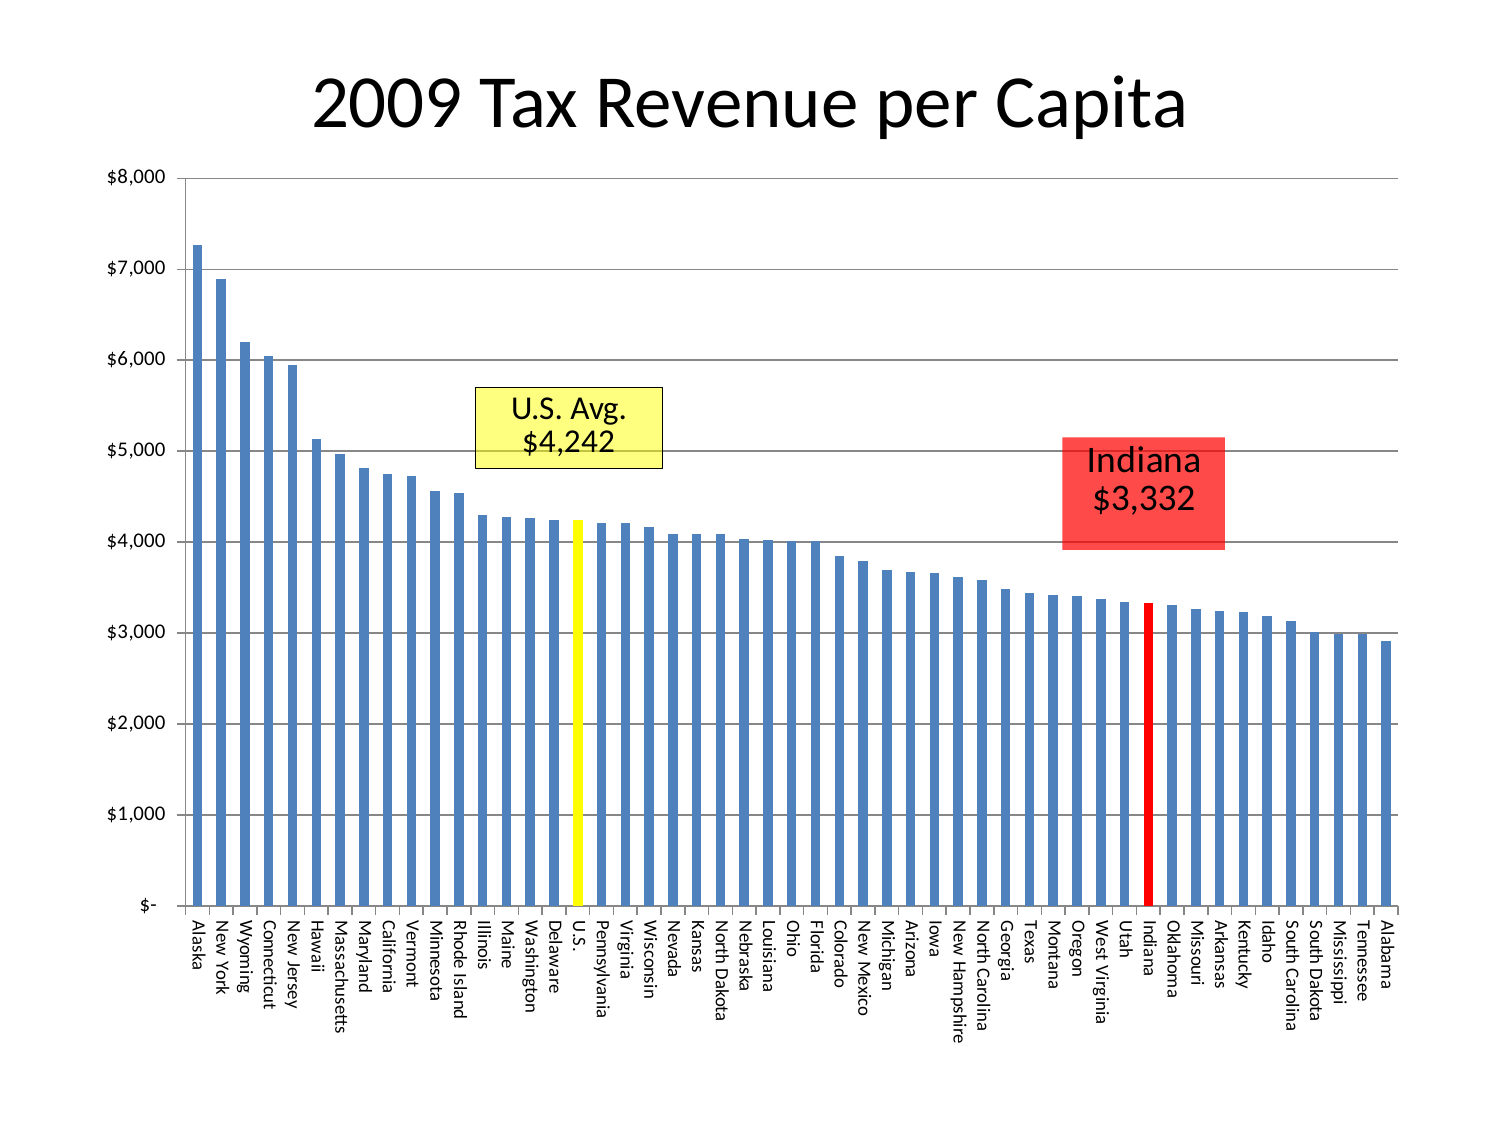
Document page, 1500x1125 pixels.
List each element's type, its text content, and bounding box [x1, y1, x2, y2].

chart [74, 149, 1426, 1063]
title 2009 Tax Revenue per Capita [74, 44, 1426, 149]
